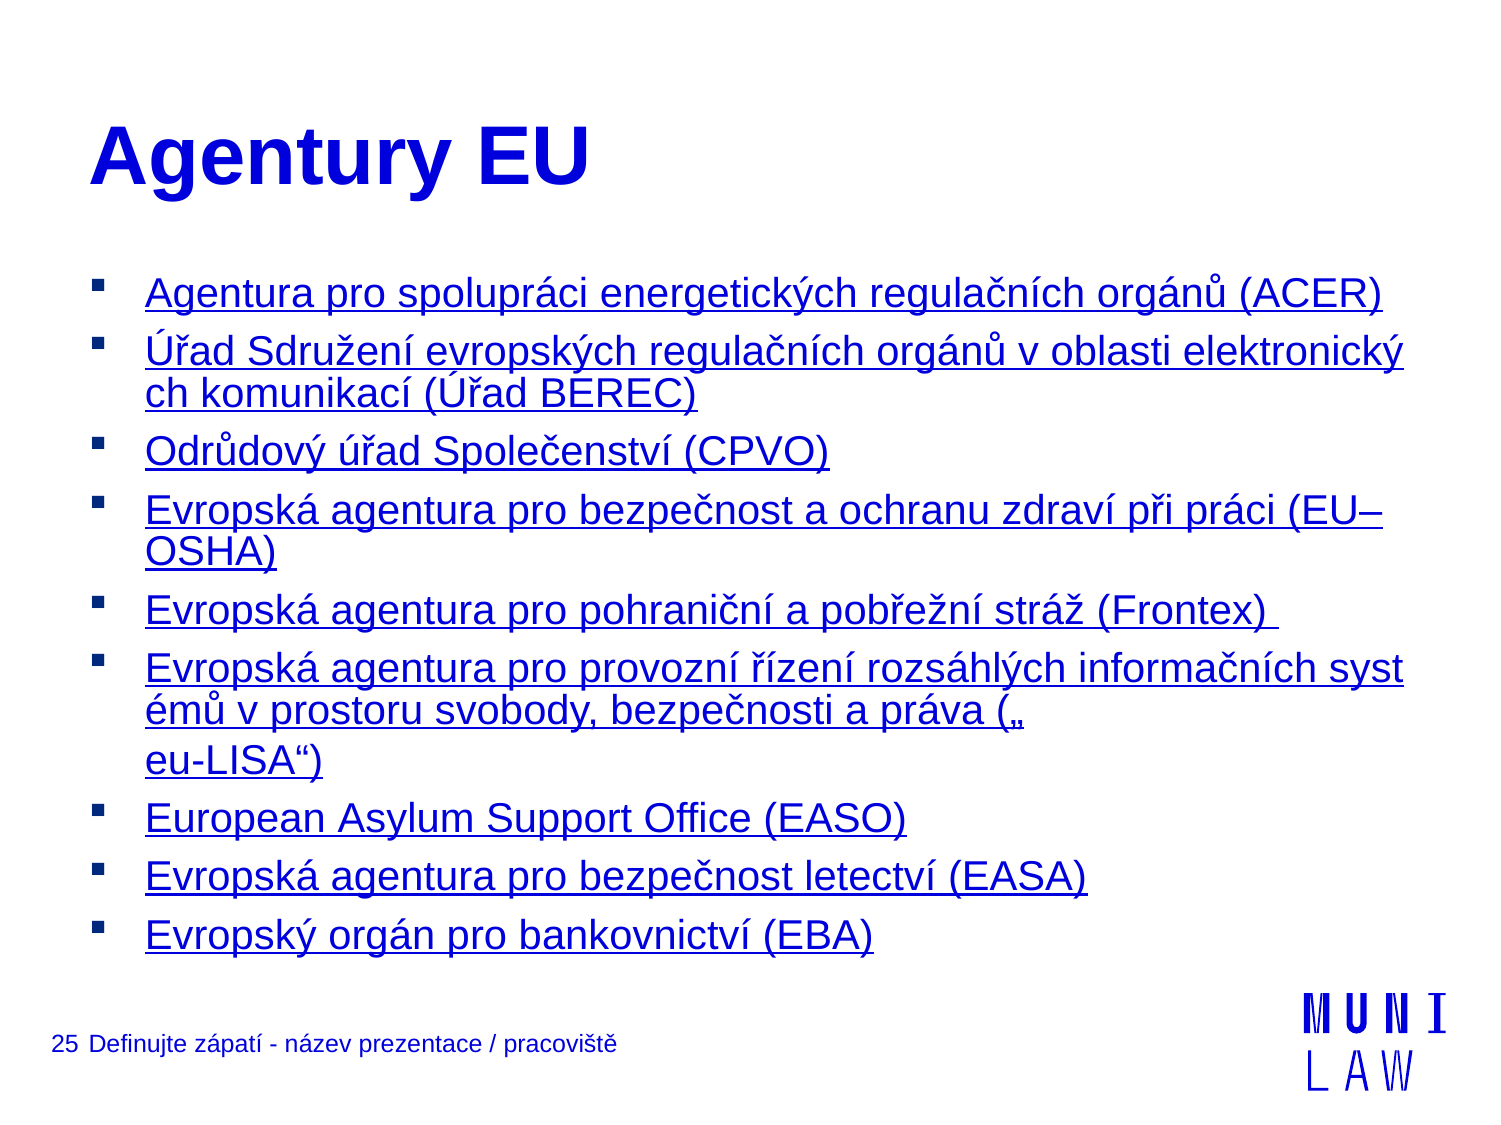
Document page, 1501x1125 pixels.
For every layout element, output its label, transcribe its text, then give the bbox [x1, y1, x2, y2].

title Agentury EU [88, 118, 1412, 193]
list Agentura pro spolupráci energetických regulačních orgánů (ACER) Úřad Sdružení evropských regulačních orgánů v oblasti elektronických komunikací (Úřad BEREC) Odrůdový úřad Společenství (CPVO) Evropská agentura pro bezpečnost a ochranu zdraví při práci (EU–OSHA) Evropská agentura pro pohraniční a pobřežní stráž (Frontex) Evropská agentura pro provozní řízení rozsáhlých informačních systémů v prostoru svobody, bezpečnosti a práva („eu-LISA“) European Asylum Support Office (EASO) Evropská agentura pro bezpečnost letectví (EASA) Evropský orgán pro bankovnictví (EBA) [88, 202, 1412, 957]
footer Definujte zápatí - název prezentace / pracoviště [88, 1021, 1064, 1063]
slide_number 25 [50, 1021, 82, 1063]
